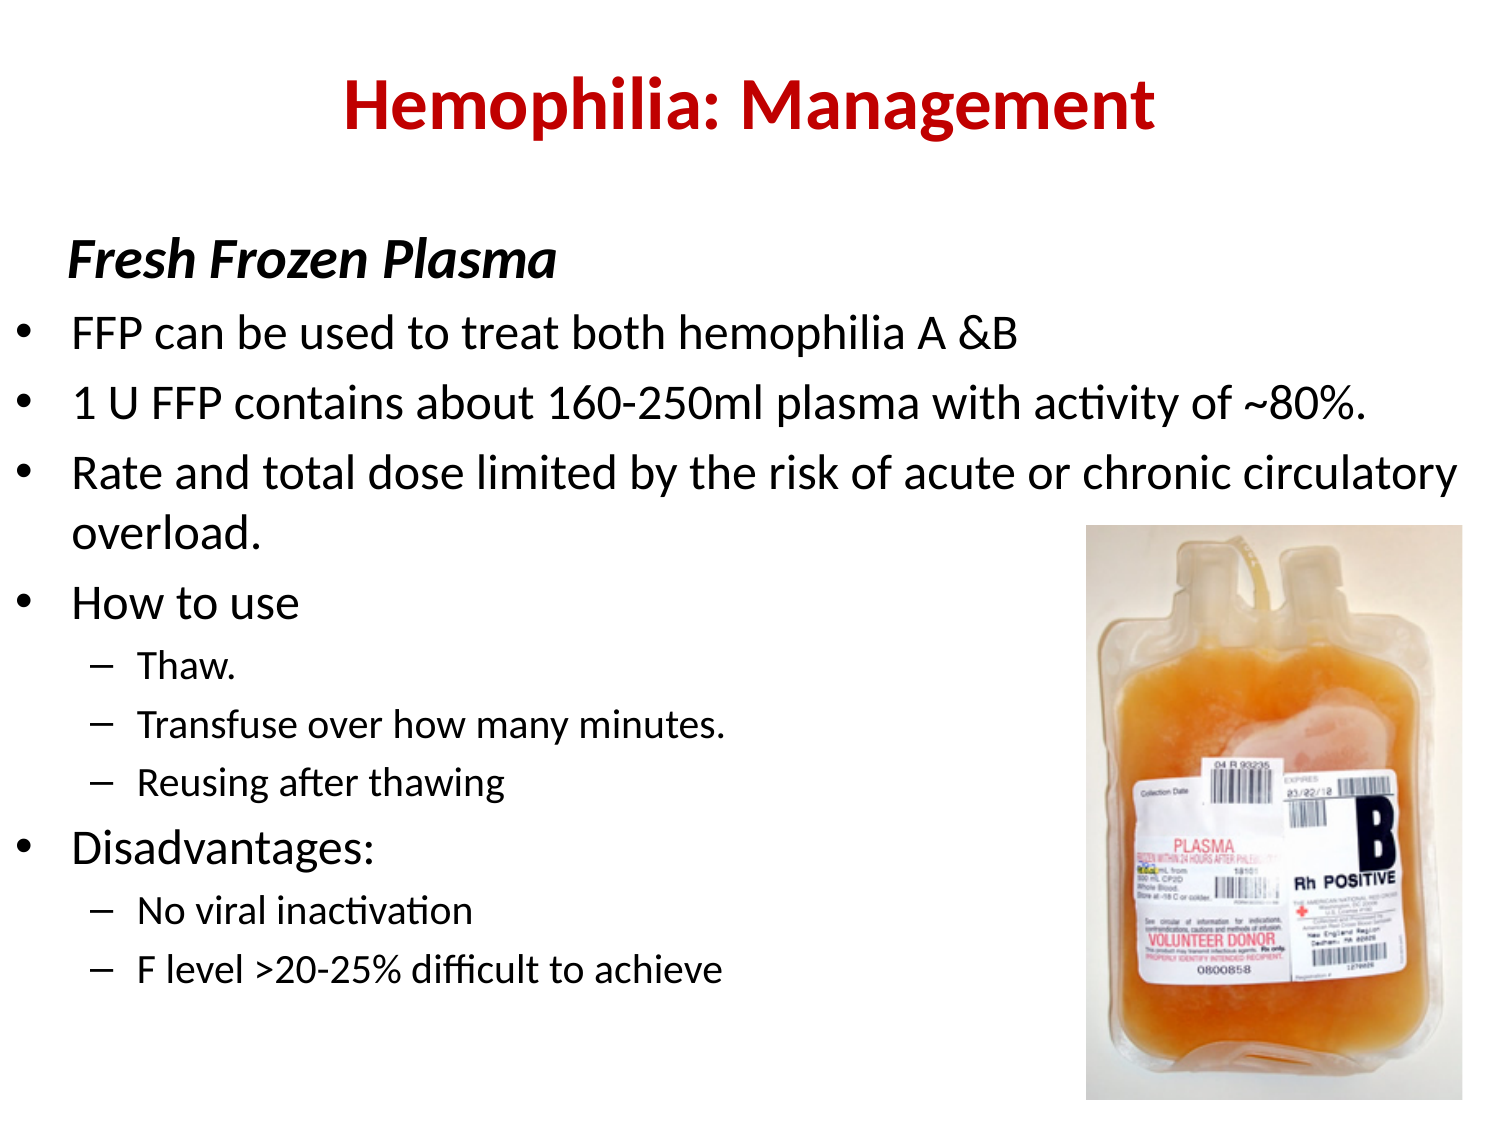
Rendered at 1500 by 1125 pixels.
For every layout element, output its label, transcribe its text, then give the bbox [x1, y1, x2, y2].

picture [1085, 524, 1463, 1101]
list Fresh Frozen Plasma FFP can be used to treat both hemophilia A &B 1 U FFP contains about 160-250ml plasma with activity of ~80%. Rate and total dose limited by the risk of acute or chronic circulatory overload. How to use Thaw. Transfuse over how many minutes. Reusing after thawing Disadvantages: No viral inactivation F level >20-25% difficult to achieve [0, 212, 1500, 1088]
title Hemophilia: Management [75, 0, 1425, 200]
